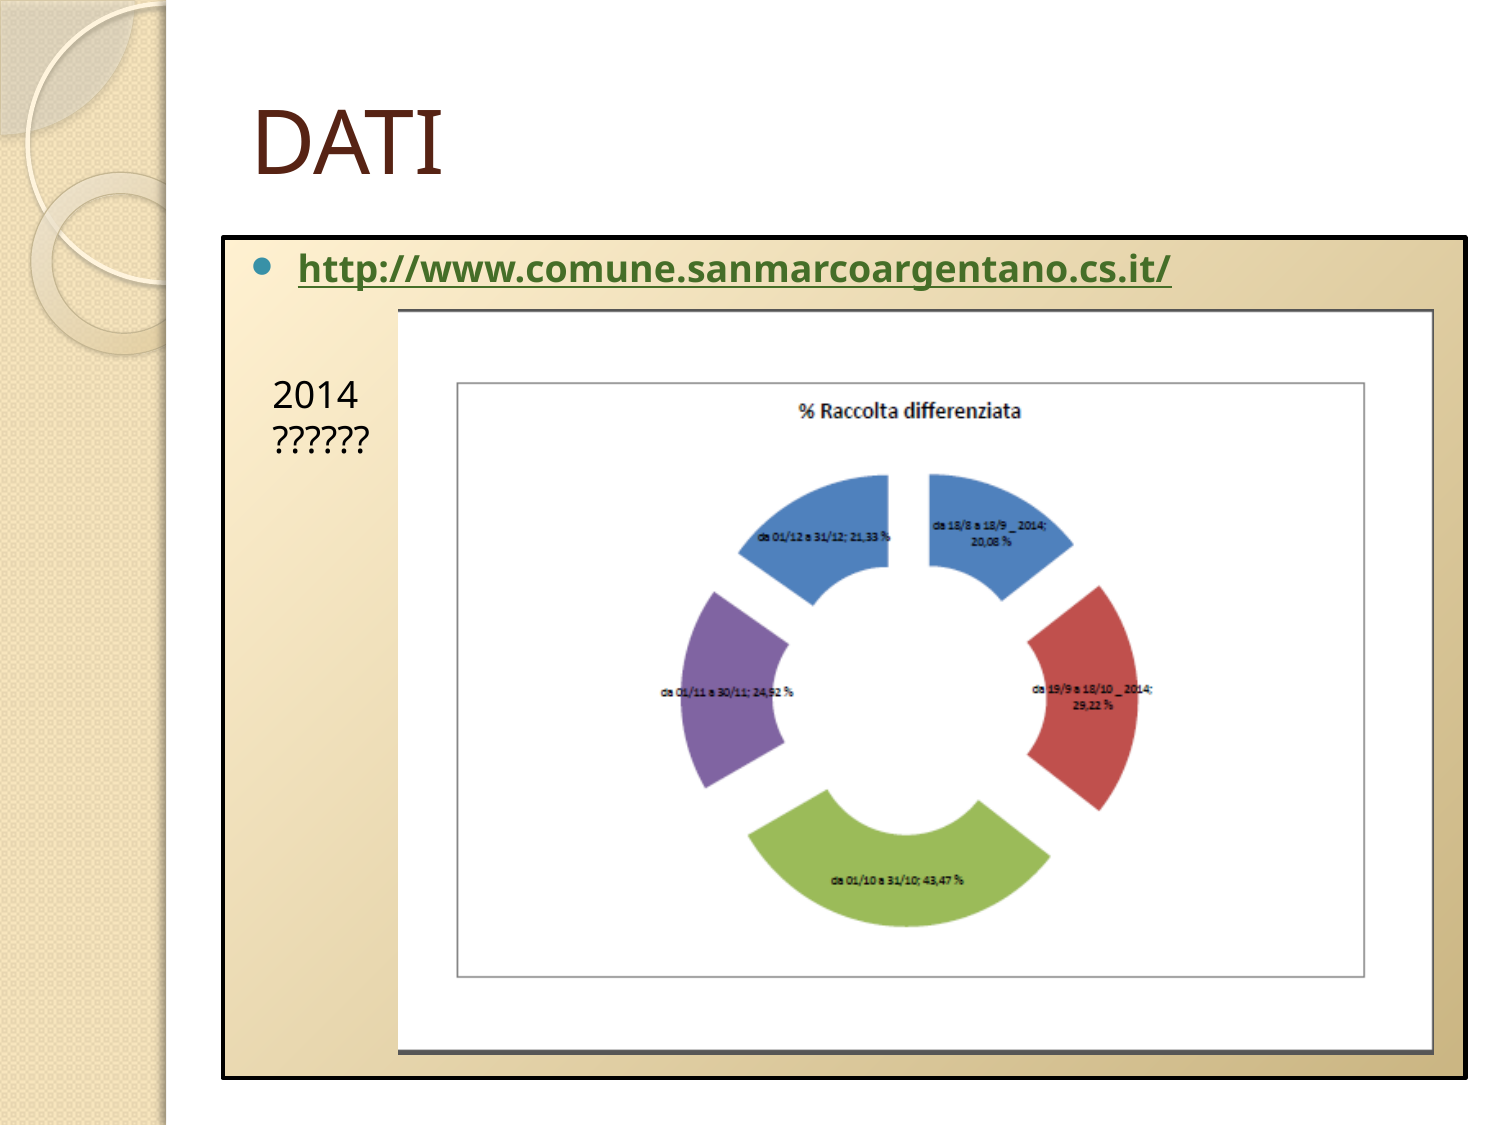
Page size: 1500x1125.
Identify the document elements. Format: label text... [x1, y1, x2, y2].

text_box 2014 ?????? [257, 363, 387, 468]
picture [398, 308, 1434, 1055]
title DATI [235, 45, 1466, 233]
list http://www.comune.sanmarcoargentano.cs.it/ [221, 235, 1468, 1080]
